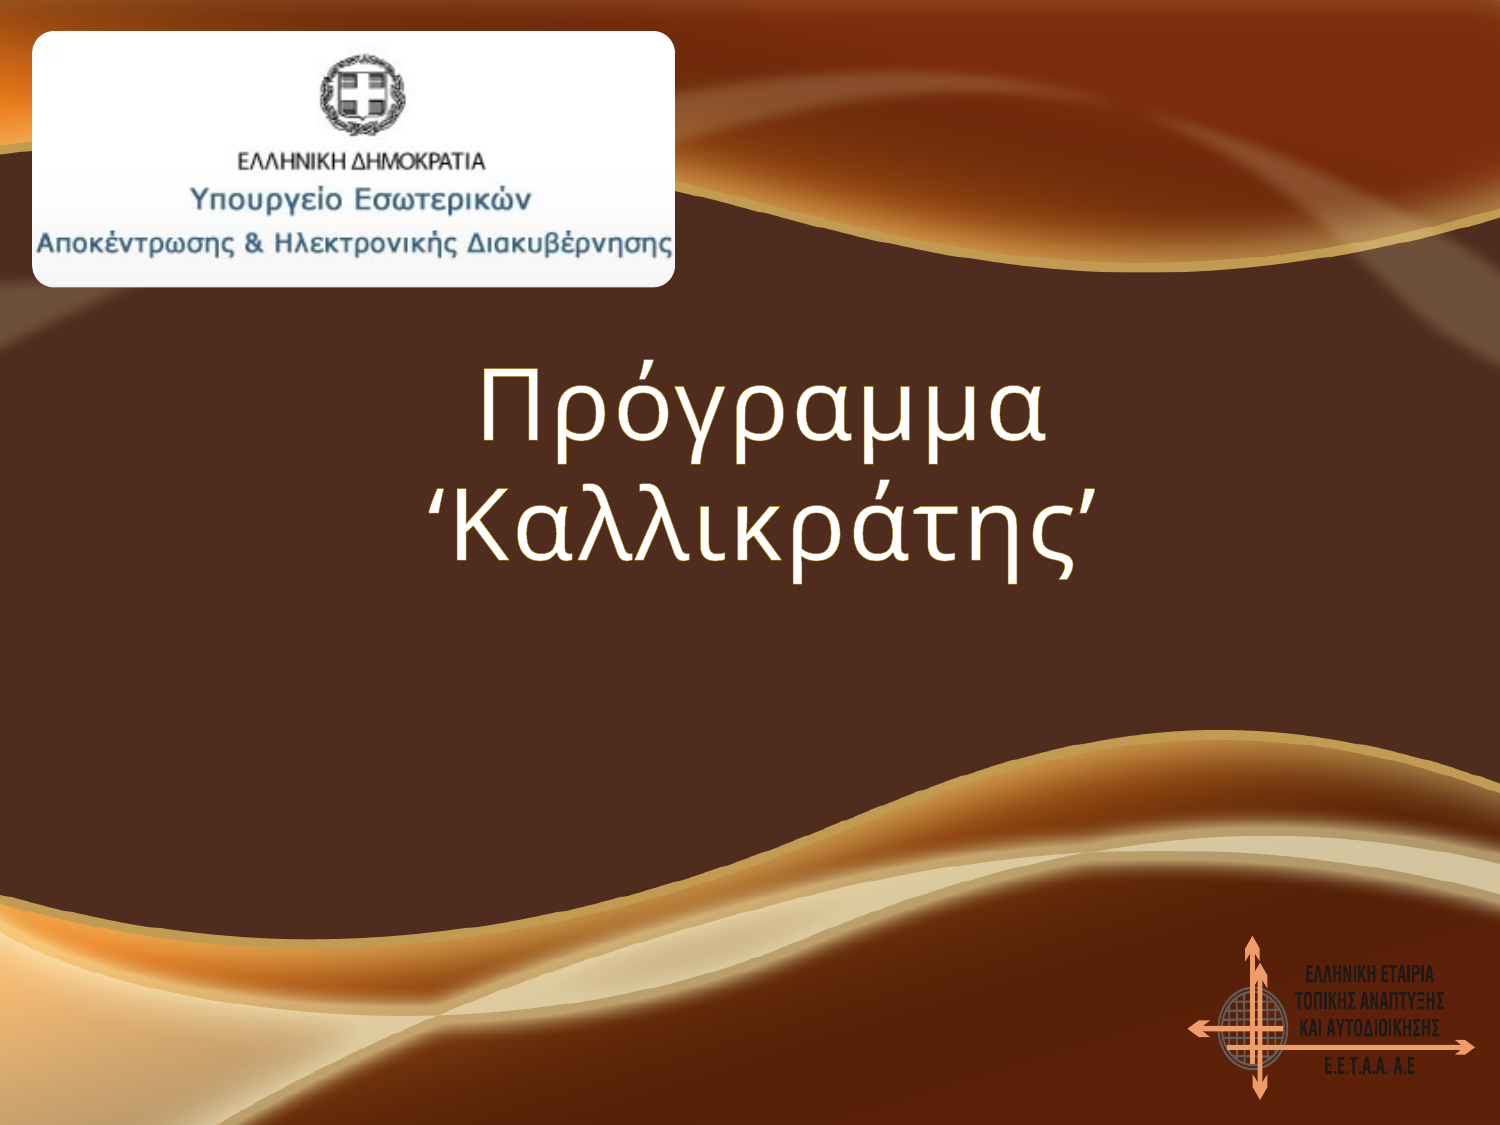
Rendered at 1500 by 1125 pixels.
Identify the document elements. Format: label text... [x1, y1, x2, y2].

picture [0, 0, 1500, 1125]
title Πρόγραμμα ‘Καλλικράτης’ [125, 458, 1400, 588]
